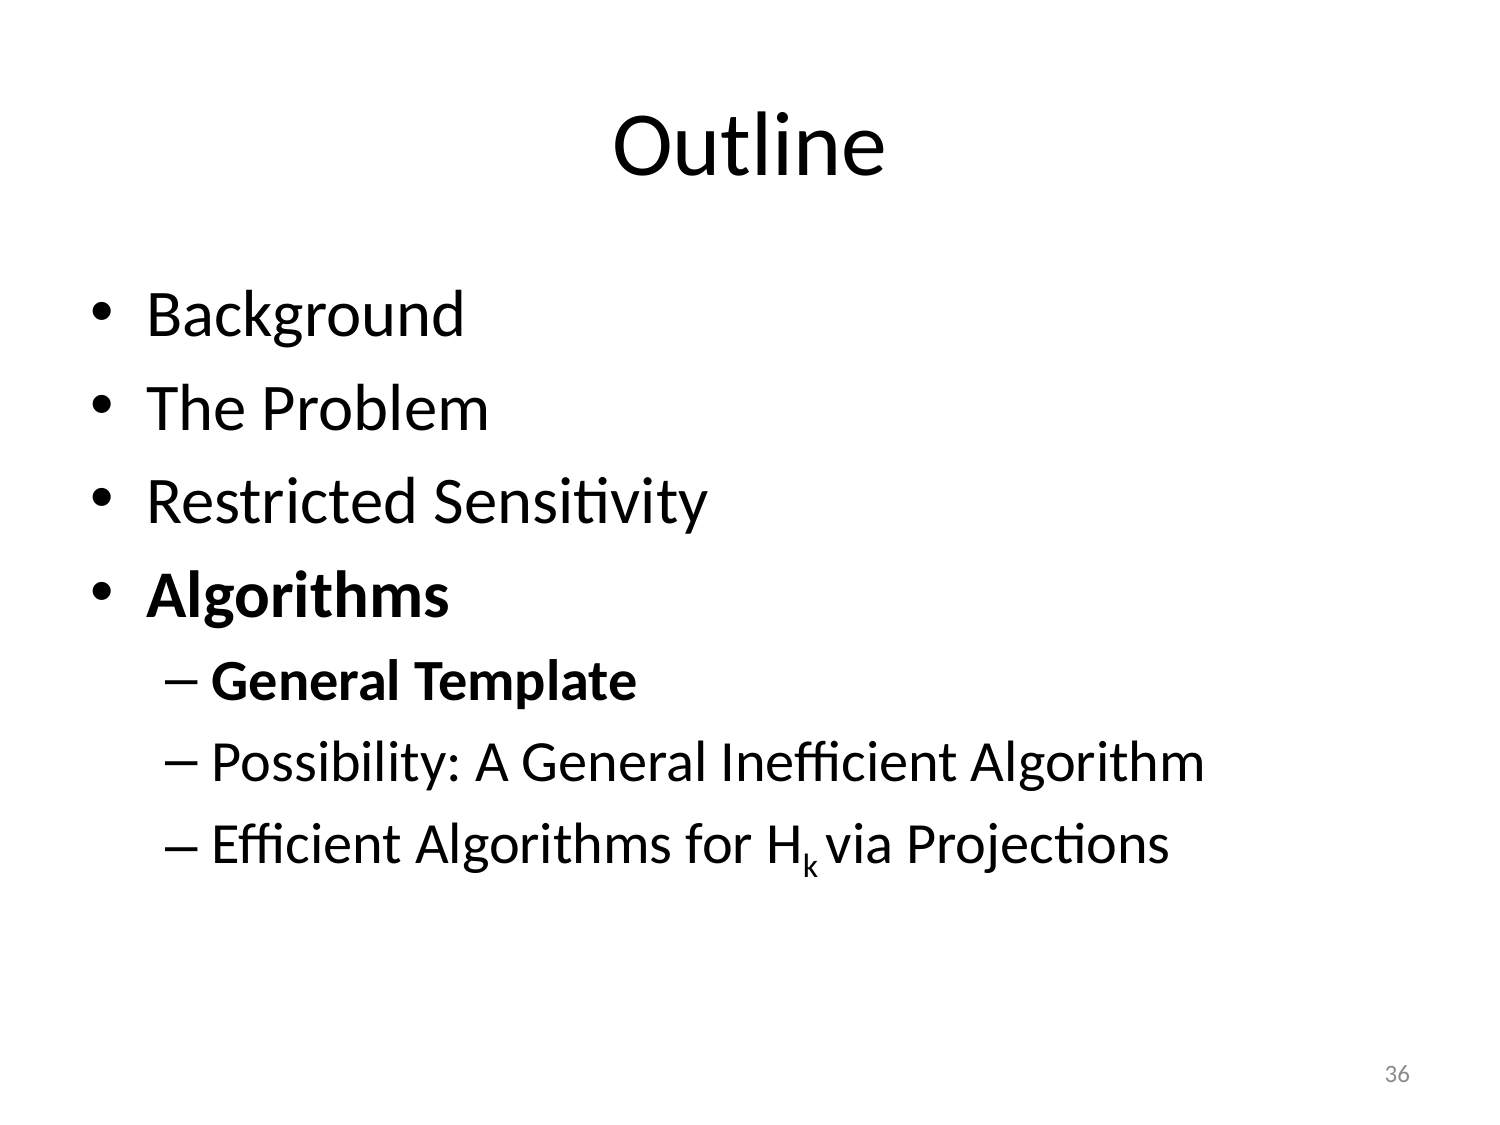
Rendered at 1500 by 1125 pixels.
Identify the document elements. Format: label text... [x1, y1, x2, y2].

list Background The Problem Restricted Sensitivity Algorithms General Template Possibility: A General Inefficient Algorithm Efficient Algorithms for Hk via Projections [75, 262, 1425, 1005]
slide_number 36 [1074, 1042, 1425, 1103]
title Outline [75, 45, 1425, 233]
